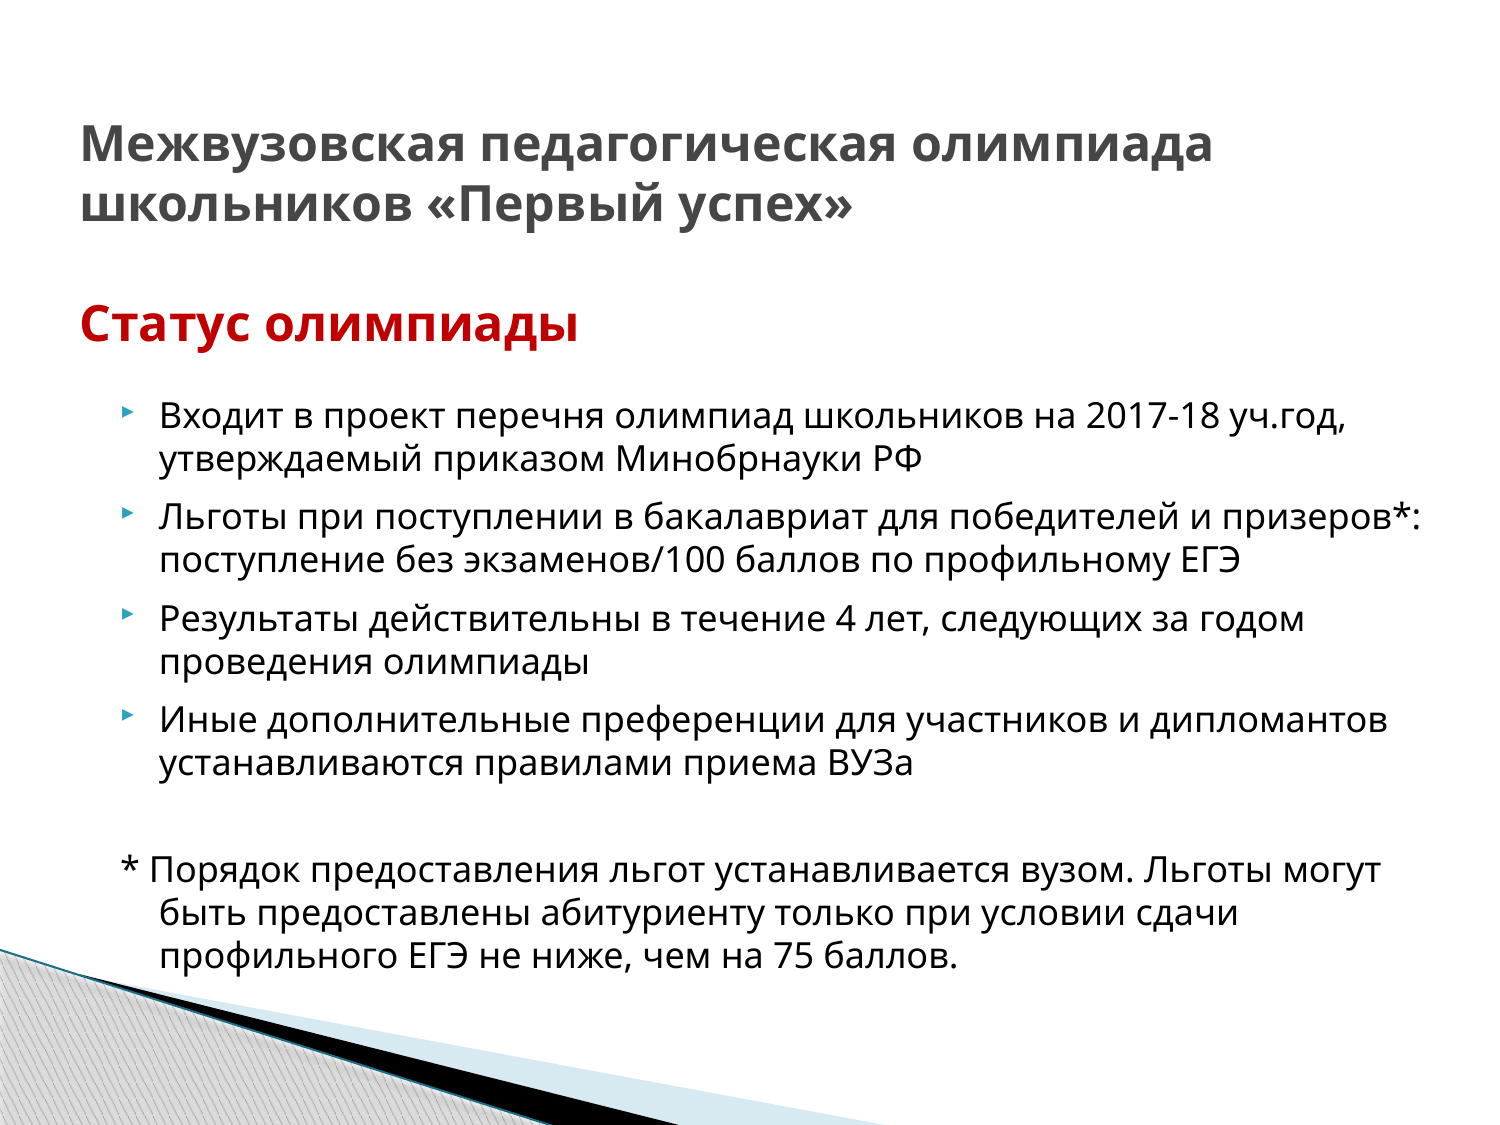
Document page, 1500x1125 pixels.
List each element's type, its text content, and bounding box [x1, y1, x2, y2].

list Входит в проект перечня олимпиад школьников на 2017-18 уч.год, утверждаемый приказом Минобрнауки РФ Льготы при поступлении в бакалавриат для победителей и призеров*: поступление без экзаменов/100 баллов по профильному ЕГЭ Результаты действительны в течение 4 лет, следующих за годом проведения олимпиады Иные дополнительные преференции для участников и дипломантов устанавливаются правилами приема ВУЗа * Порядок предоставления льгот устанавливается вузом. Льготы могут быть предоставлены абитуриенту только при условии сдачи профильного ЕГЭ не ниже, чем на 75 баллов. [88, 385, 1439, 1000]
title Межвузовская педагогическая олимпиада школьников «Первый успех» Статус олимпиады [64, 137, 1415, 325]
